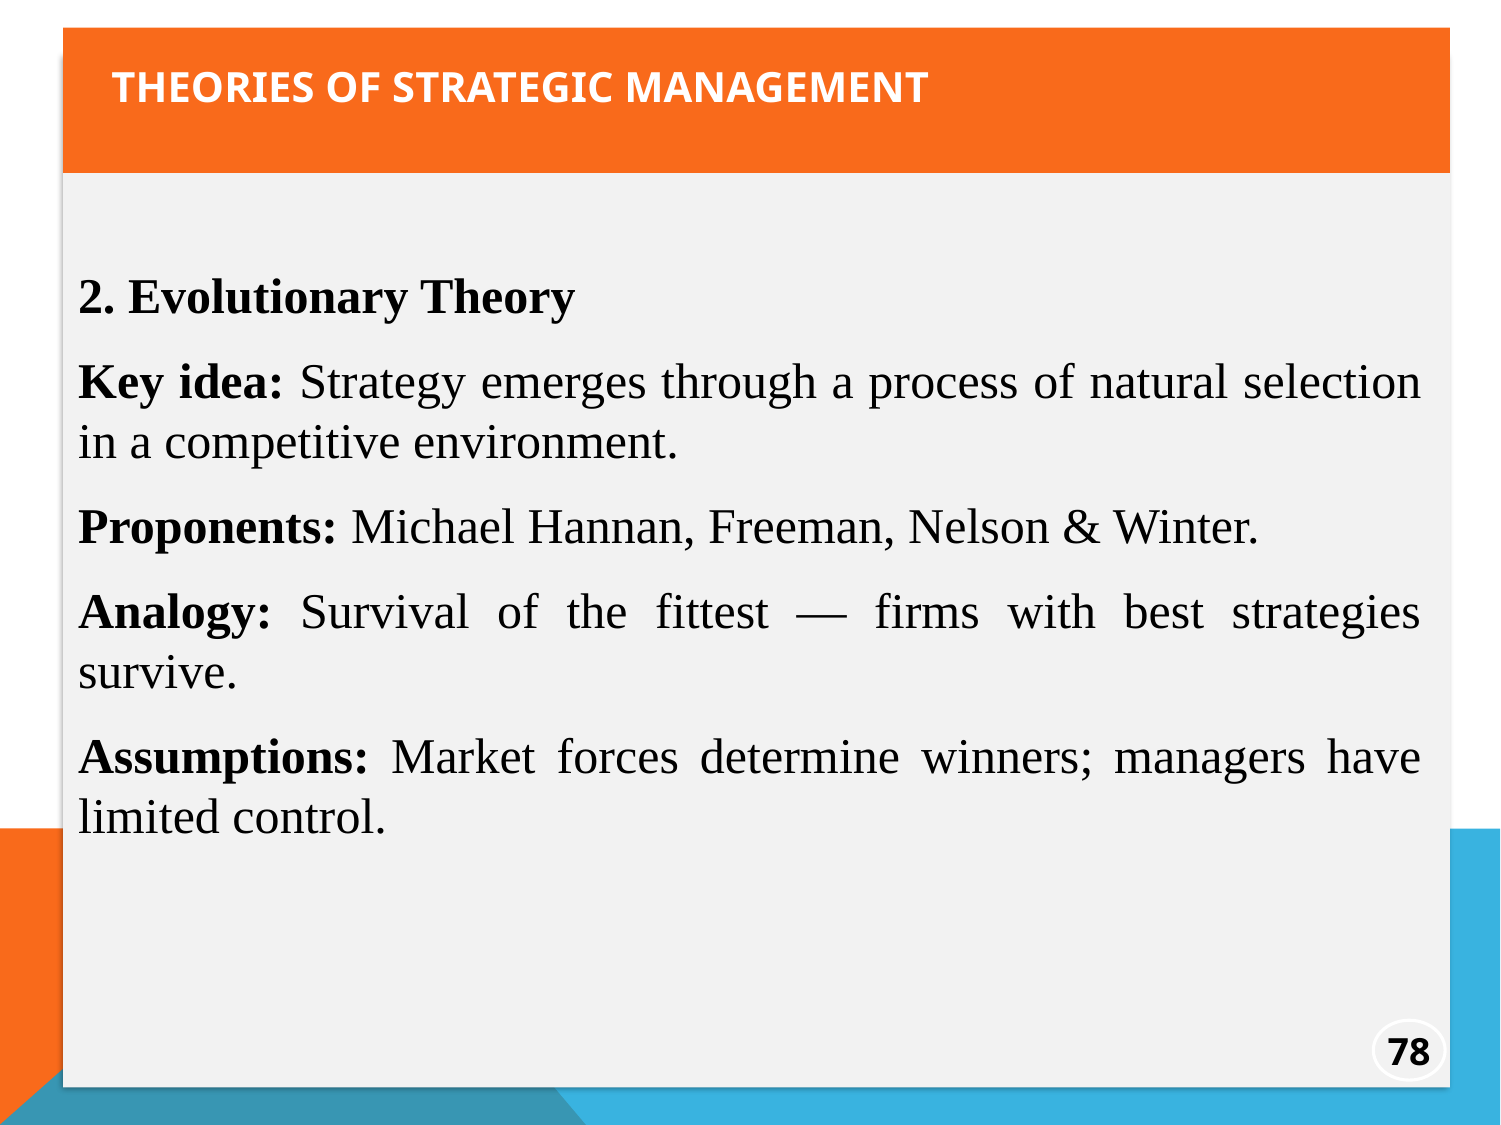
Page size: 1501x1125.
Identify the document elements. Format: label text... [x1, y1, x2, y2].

slide_number 78 [1371, 1018, 1447, 1082]
text_box [62, 175, 1451, 1088]
list theories of strategic management [96, 53, 1450, 173]
text_box 2. Evolutionary Theory Key idea: Strategy emerges through a process of natural selection in a competitive environment. Proponents: Michael Hannan, Freeman, Nelson & Winter. Analogy: Survival of the fittest — firms with best strategies survive. Assumptions: Market forces determine winners; managers have limited control. [63, 277, 1438, 915]
text_box [61, 25, 1452, 175]
